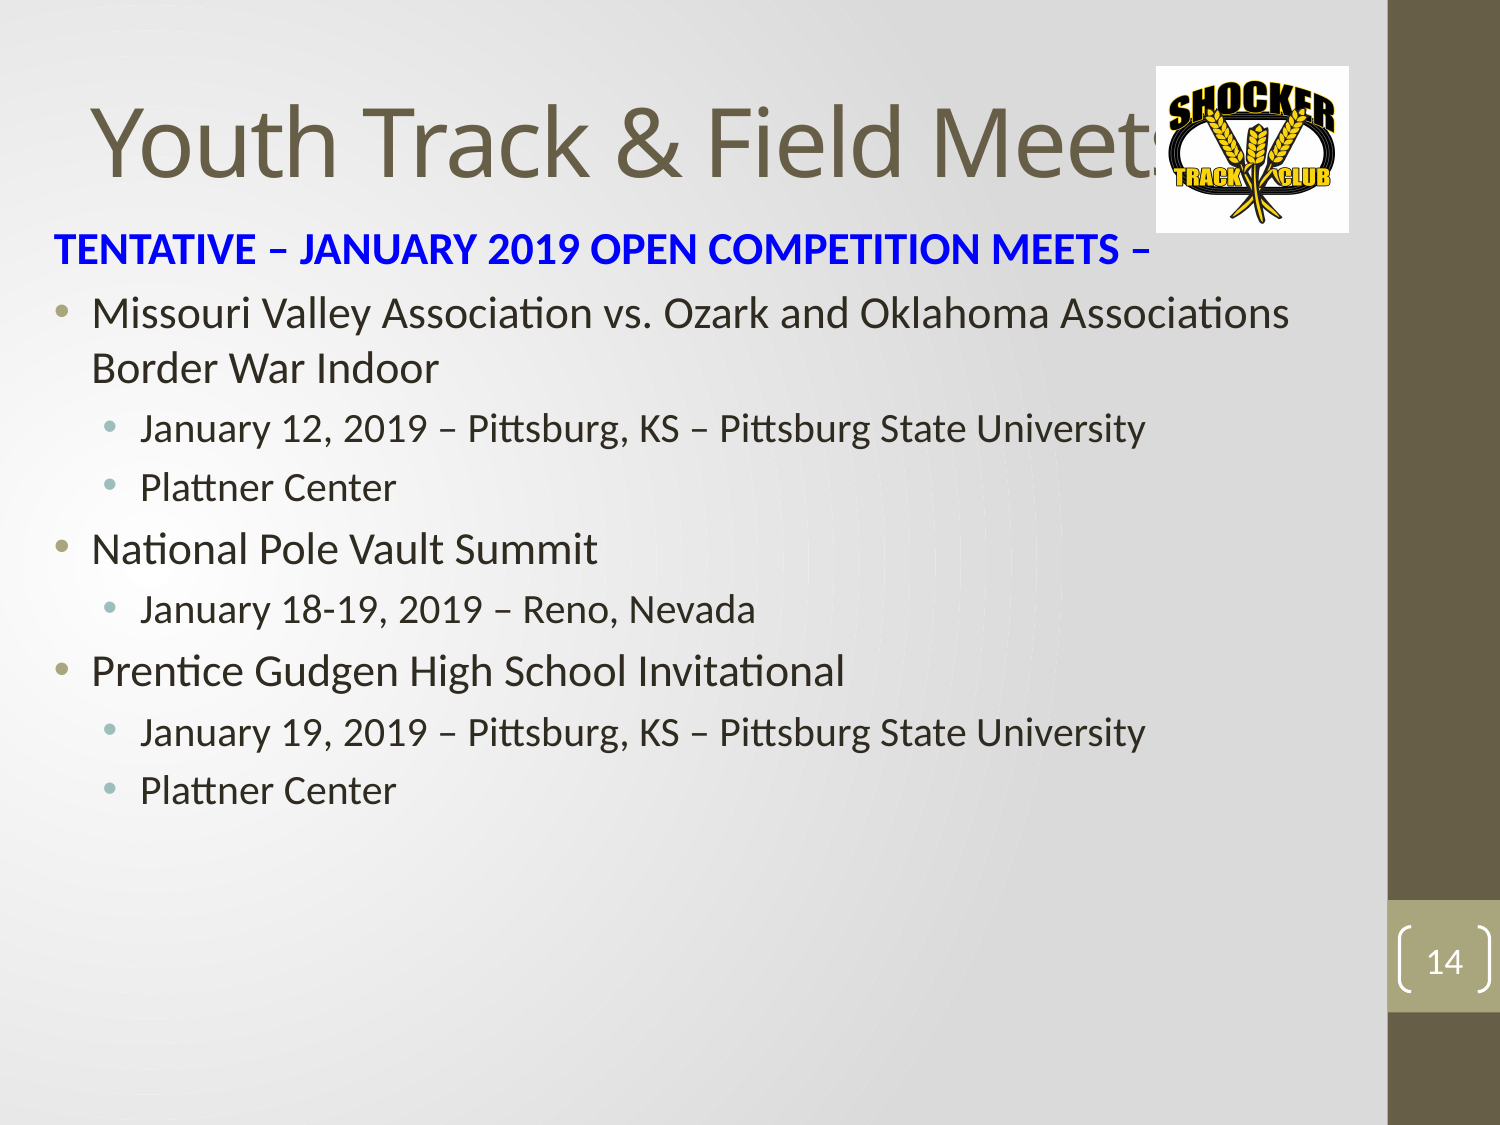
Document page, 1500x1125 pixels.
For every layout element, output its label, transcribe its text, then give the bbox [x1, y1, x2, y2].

title Youth Track & Field Meets [75, 45, 1325, 211]
list TENTATIVE – JANUARY 2019 OPEN COMPETITION MEETS – Missouri Valley Association vs. Ozark and Oklahoma Associations Border War Indoor January 12, 2019 – Pittsburg, KS – Pittsburg State University Plattner Center National Pole Vault Summit January 18-19, 2019 – Reno, Nevada Prentice Gudgen High School Invitational January 19, 2019 – Pittsburg, KS – Pittsburg State University Plattner Center [20, 211, 1375, 1125]
slide_number 14 [1397, 925, 1492, 994]
picture [1155, 65, 1349, 234]
